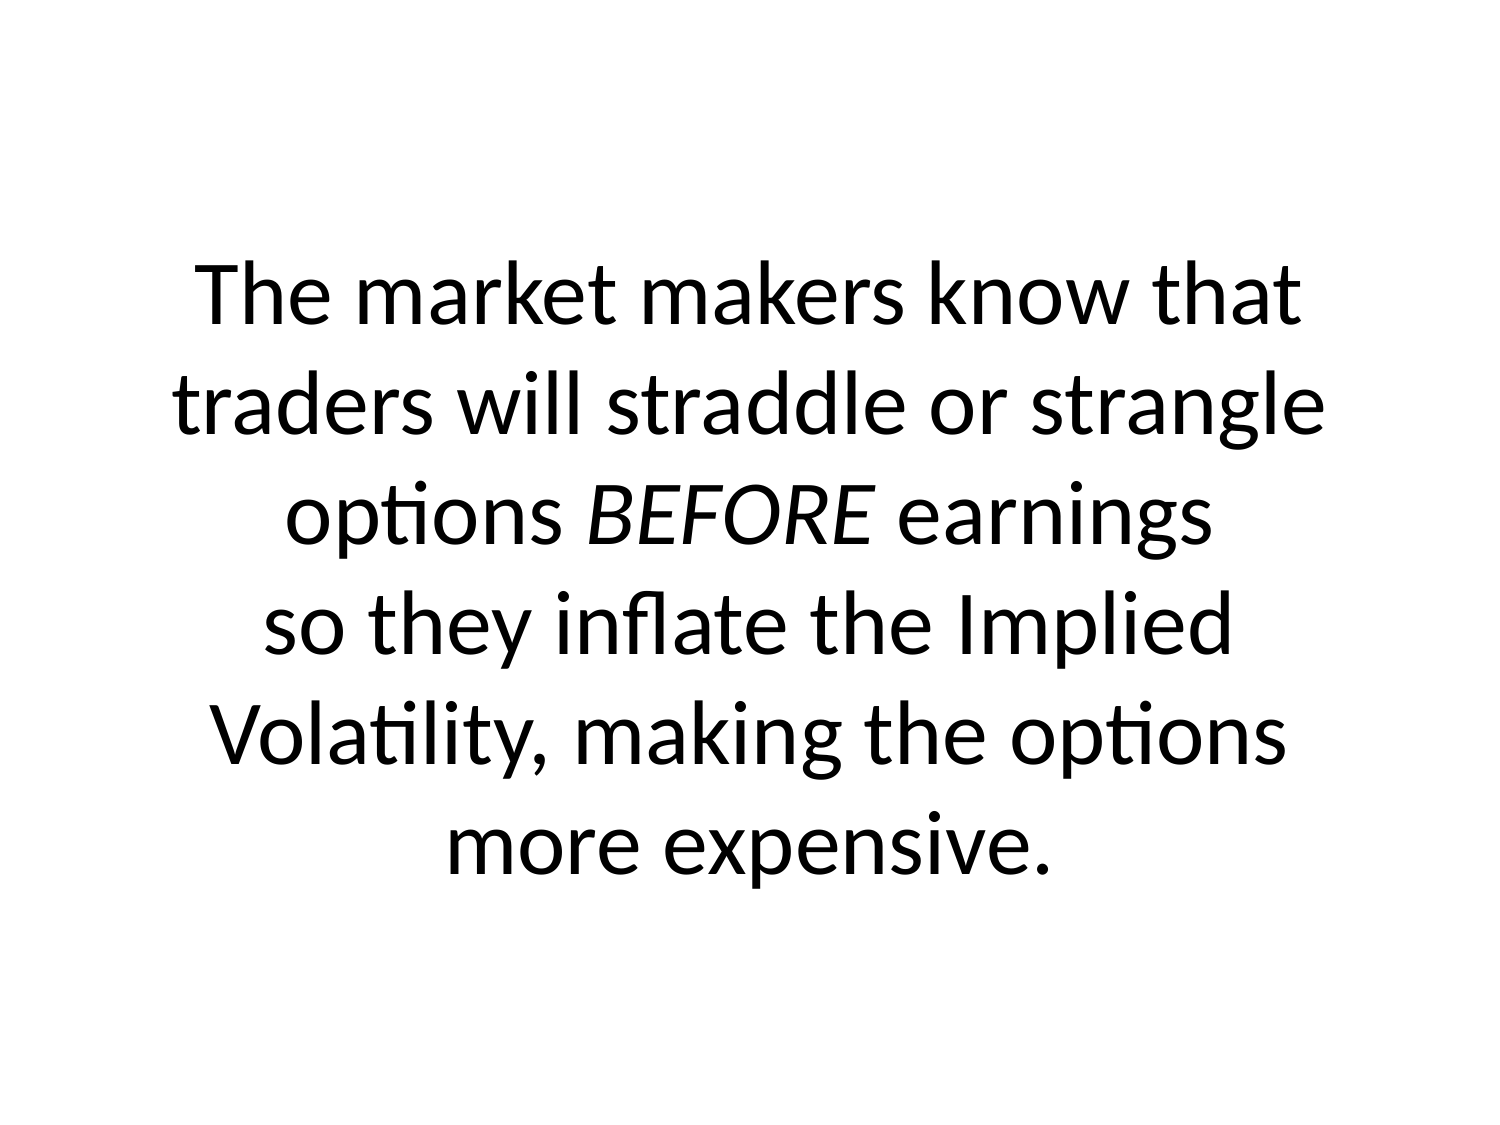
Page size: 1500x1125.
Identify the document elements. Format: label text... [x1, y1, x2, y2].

title The market makers know that traders will straddle or strangle options BEFORE earnings so they inflate the Implied Volatility, making the options more expensive. [0, 0, 1500, 1125]
